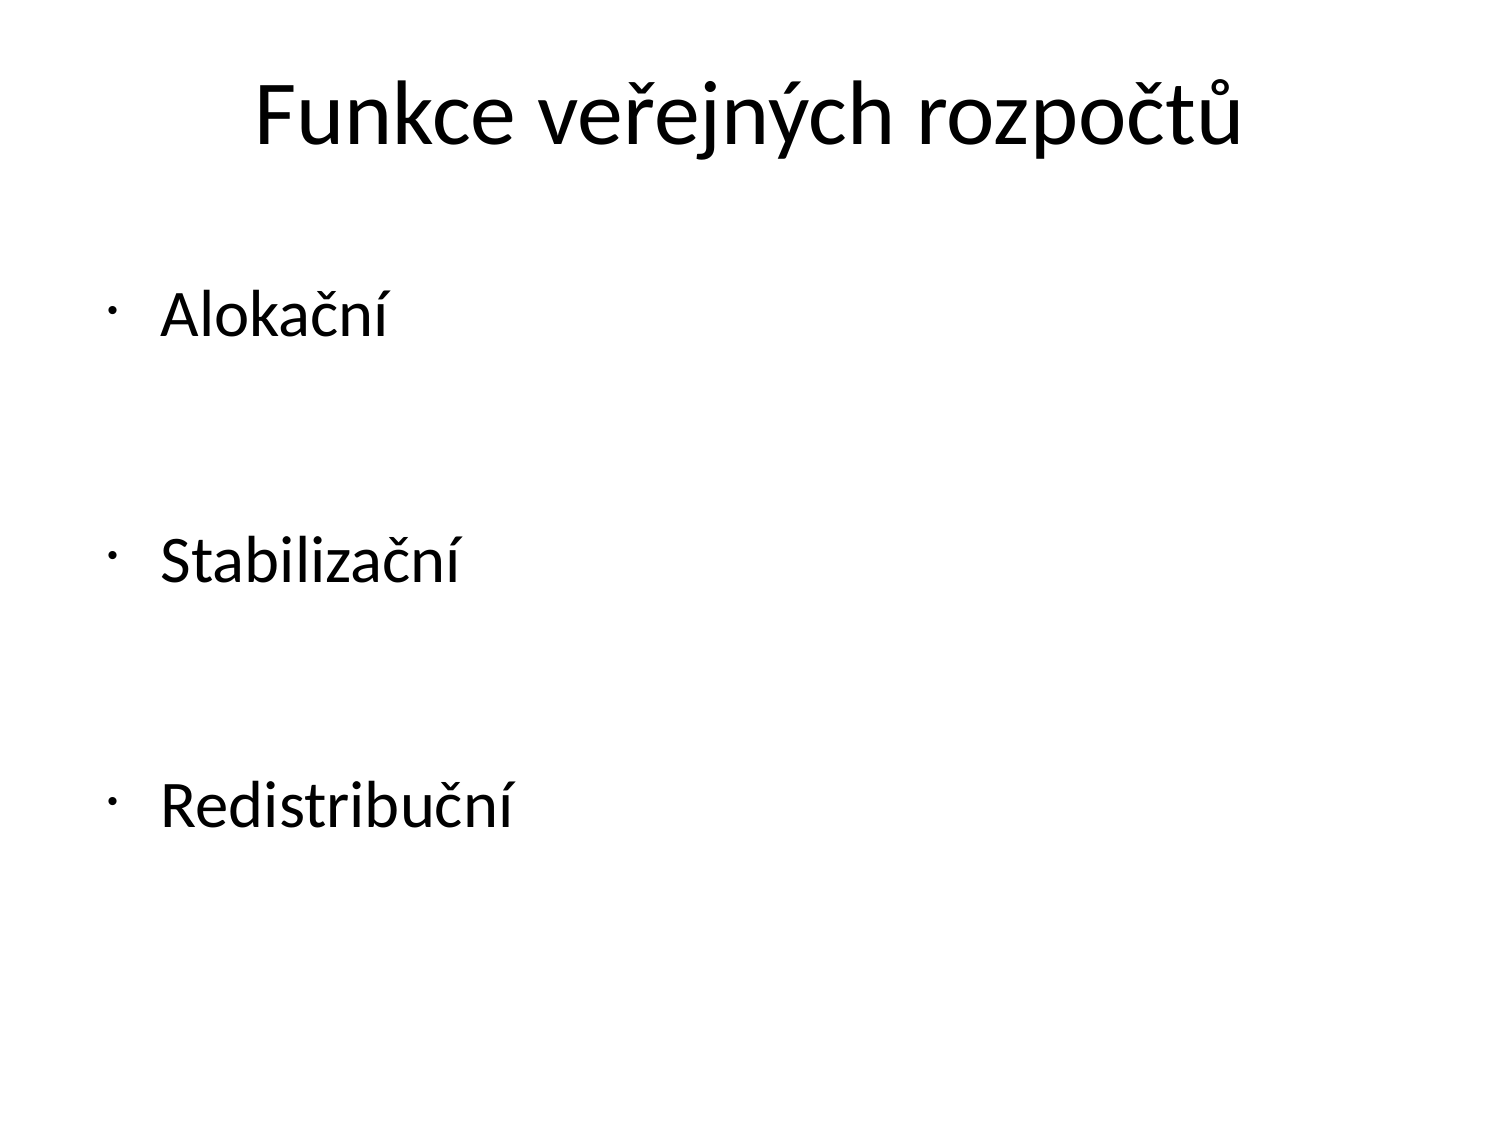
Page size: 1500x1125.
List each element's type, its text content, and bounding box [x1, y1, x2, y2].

list Alokační Stabilizační Redistribuční [75, 262, 1425, 1005]
title Funkce veřejných rozpočtů [75, 45, 1425, 233]
